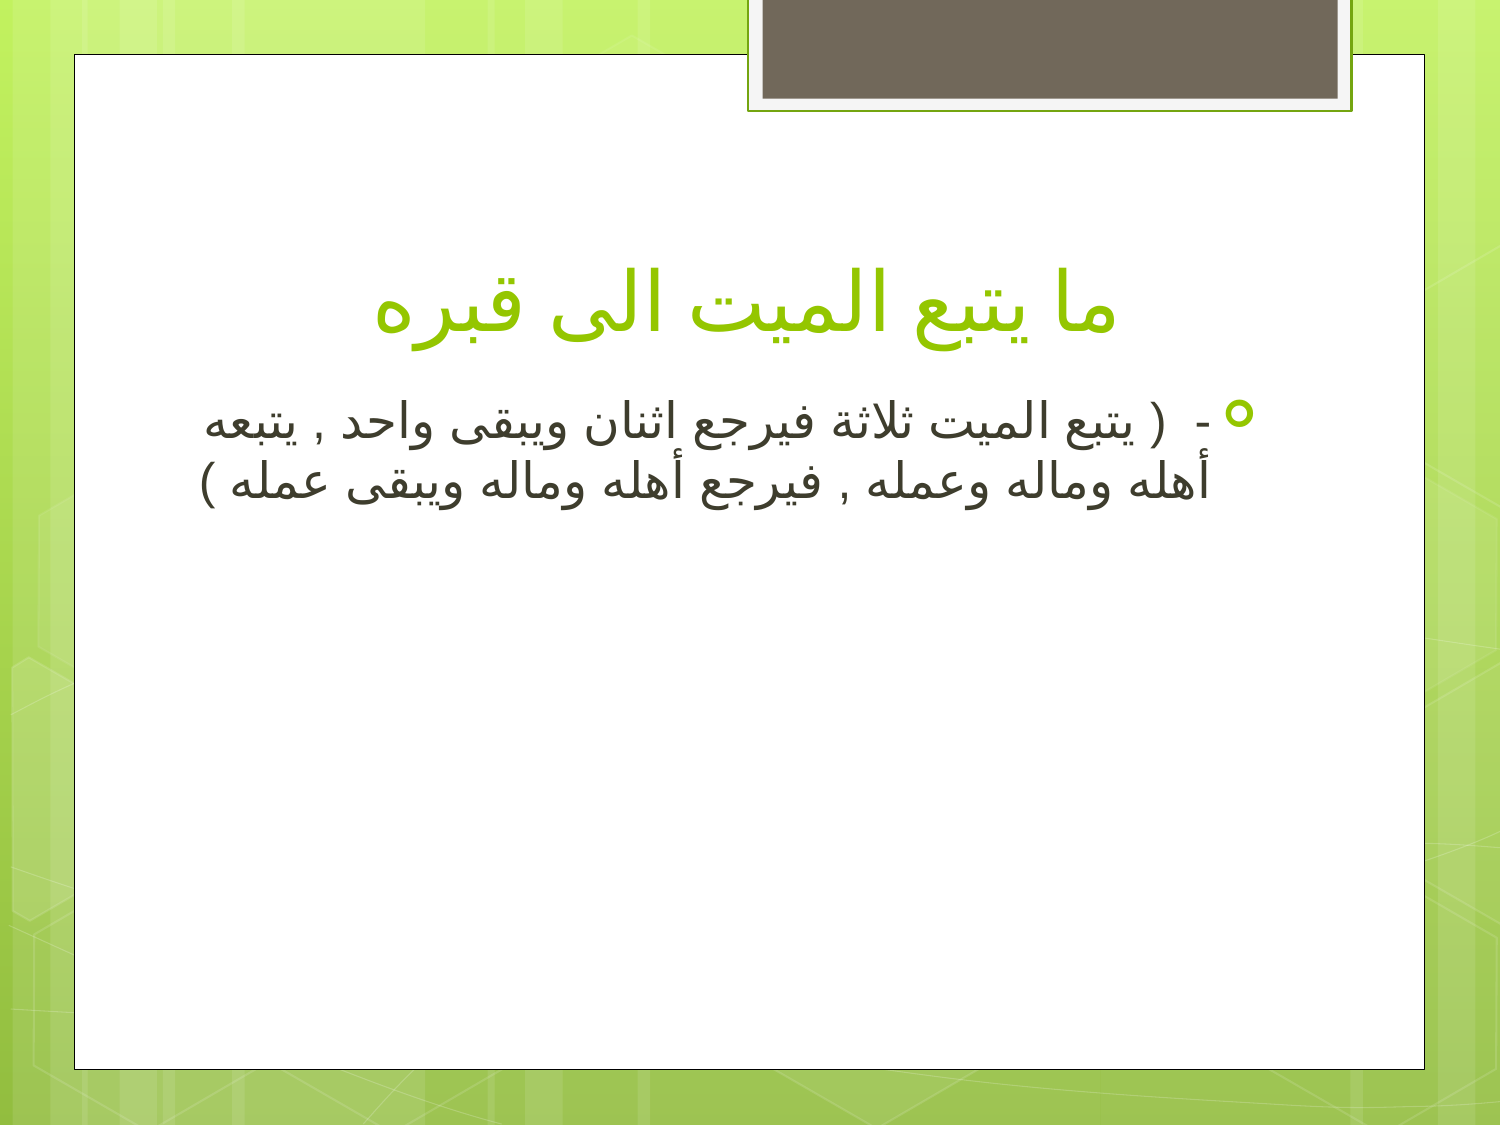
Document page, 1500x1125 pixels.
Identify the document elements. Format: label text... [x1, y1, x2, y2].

list - ( يتبع الميت ثلاثة فيرجع اثنان ويبقى واحد , يتبعه أهله وماله وعمله , فيرجع أهله وماله ويبقى عمله ) [171, 381, 1283, 957]
title ما يتبع الميت الى قبره [171, 168, 1324, 357]
